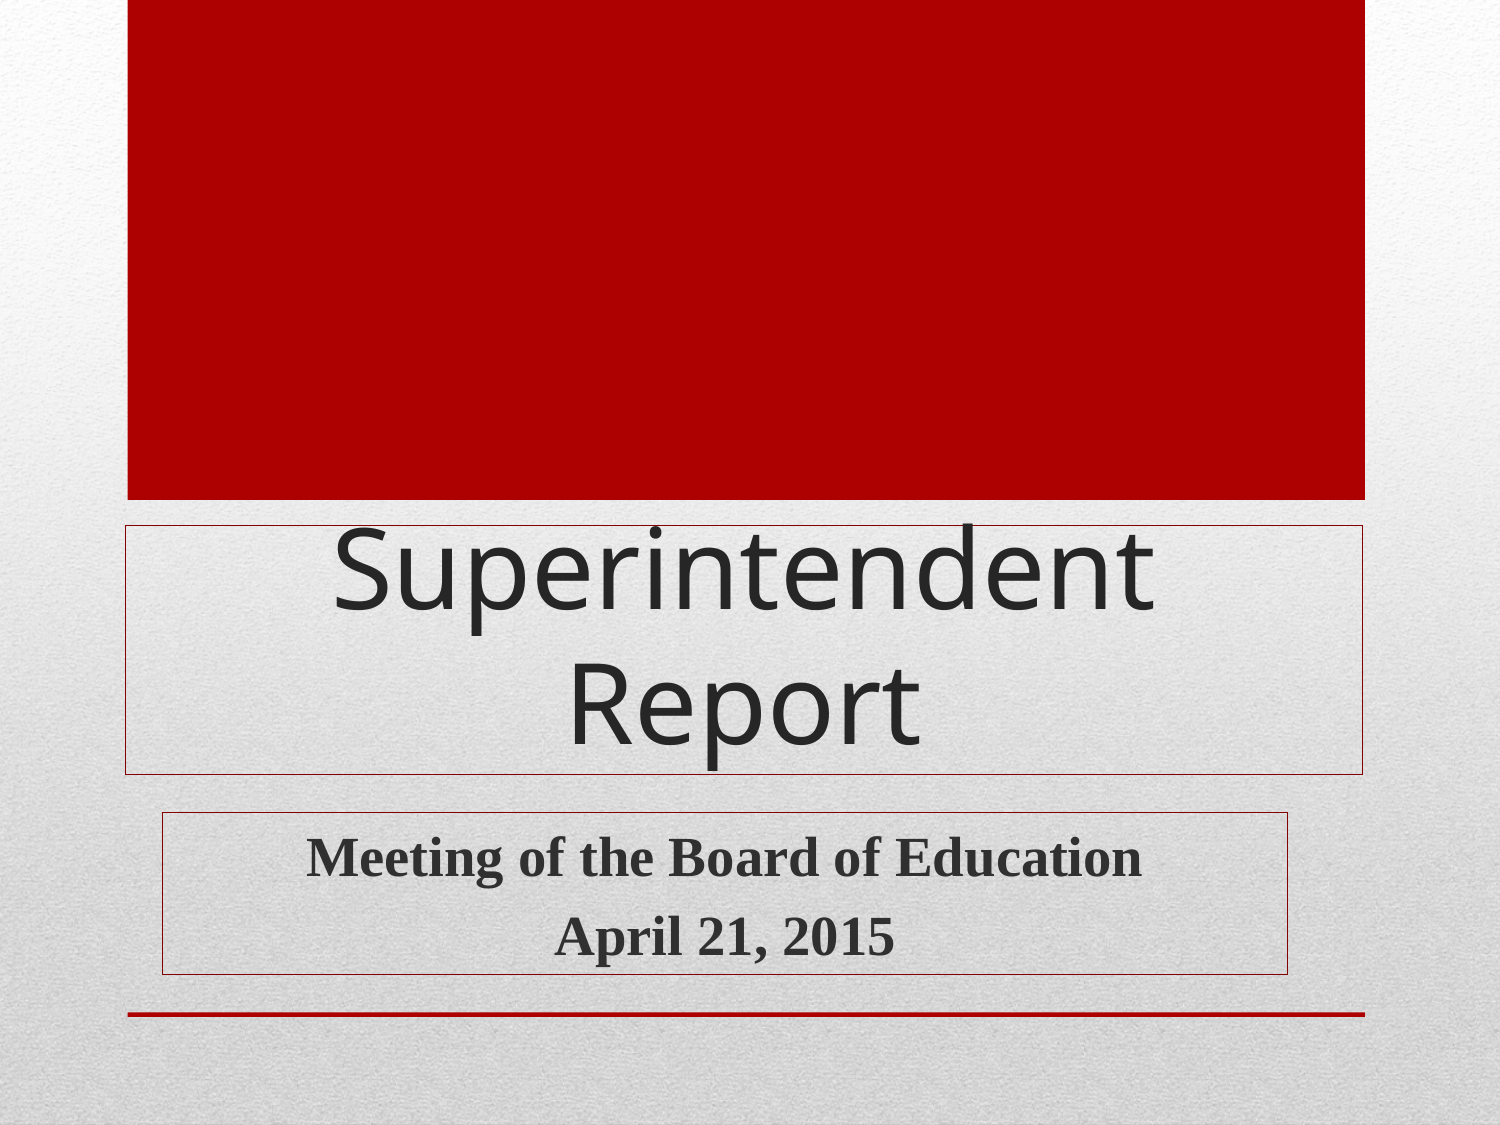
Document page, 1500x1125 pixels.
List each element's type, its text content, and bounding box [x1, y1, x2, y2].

subtitle Meeting of the Board of Education April 21, 2015 [162, 812, 1288, 975]
title Superintendent Report [125, 525, 1363, 775]
